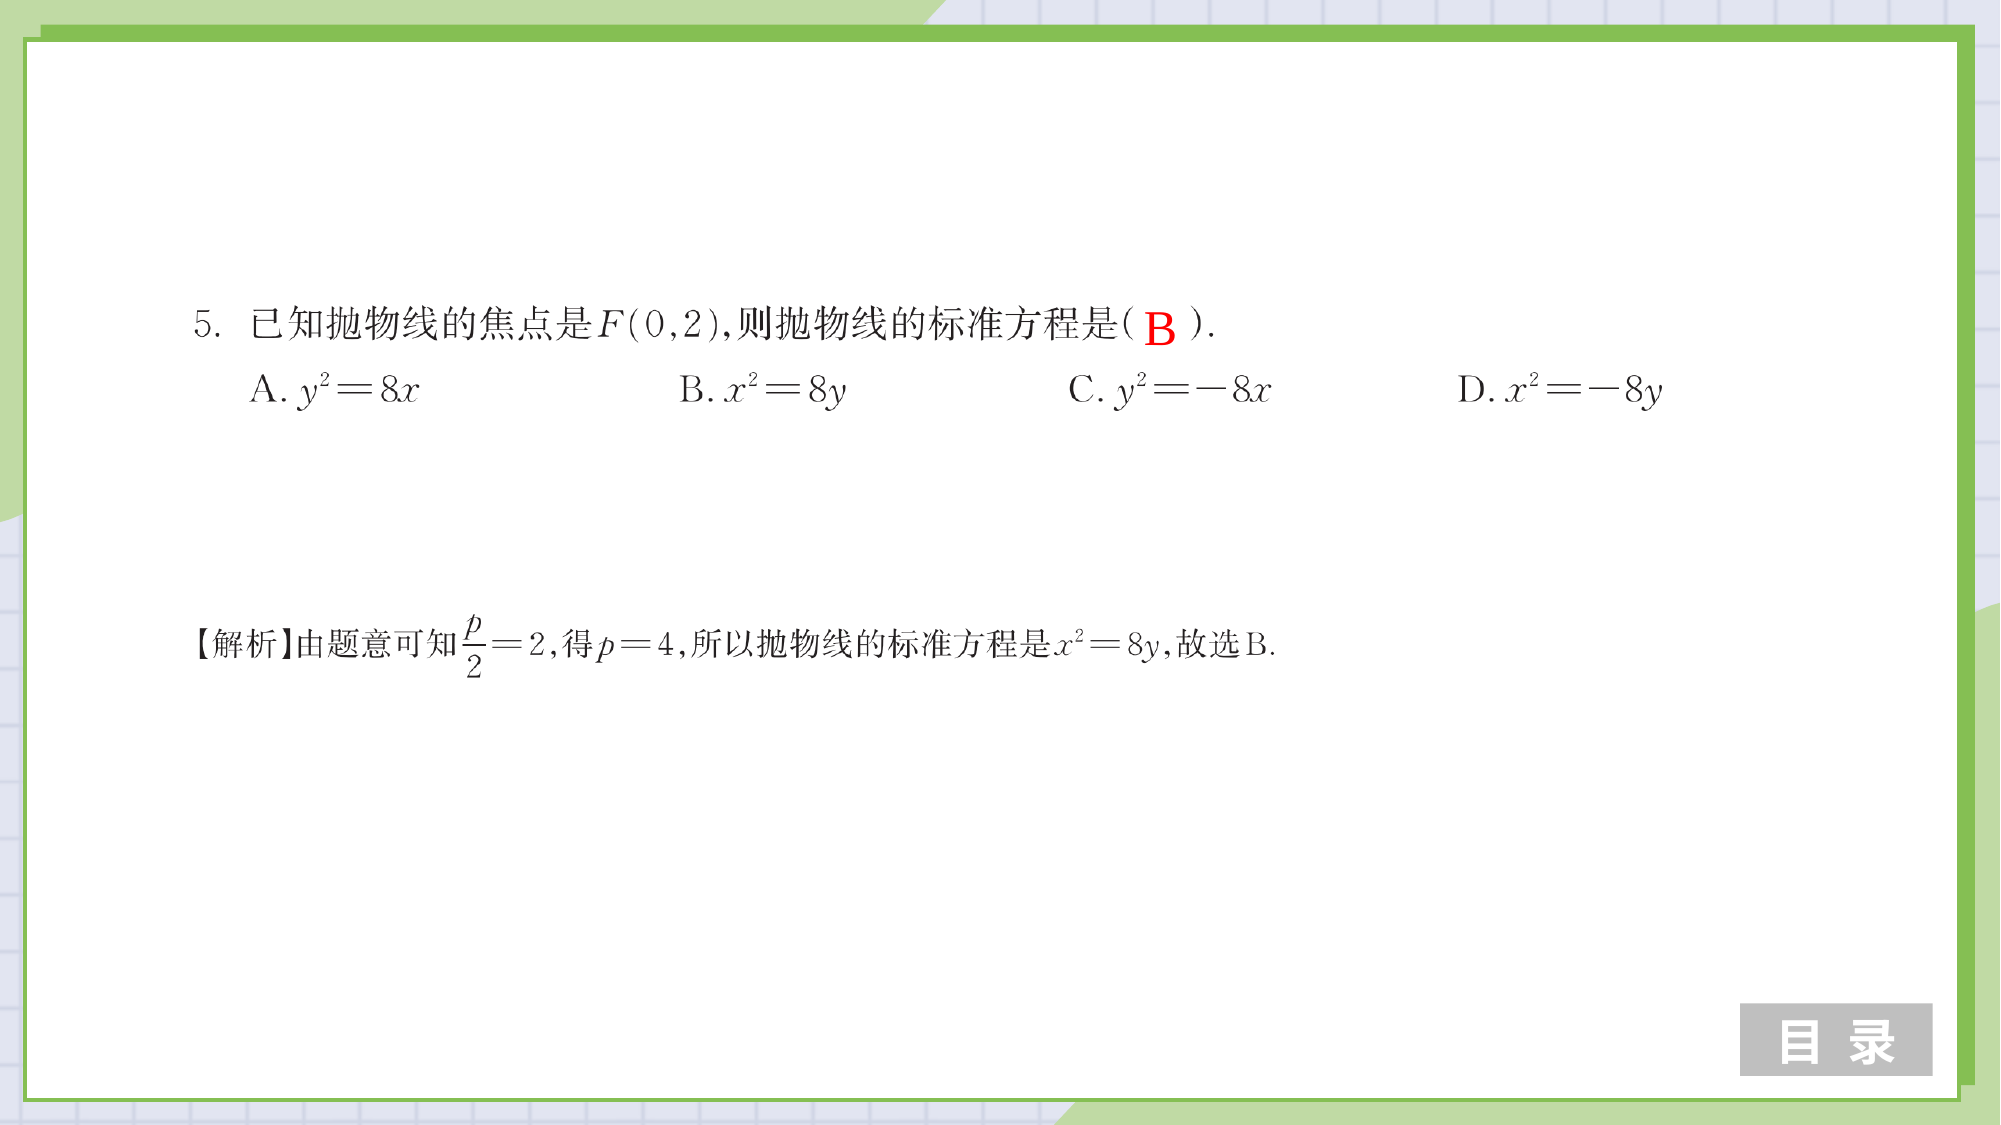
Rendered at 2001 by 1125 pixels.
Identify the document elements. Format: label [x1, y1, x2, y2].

picture [0, 515, 1074, 1125]
picture [183, 287, 1849, 427]
picture [925, 0, 2000, 611]
picture [183, 602, 1749, 683]
